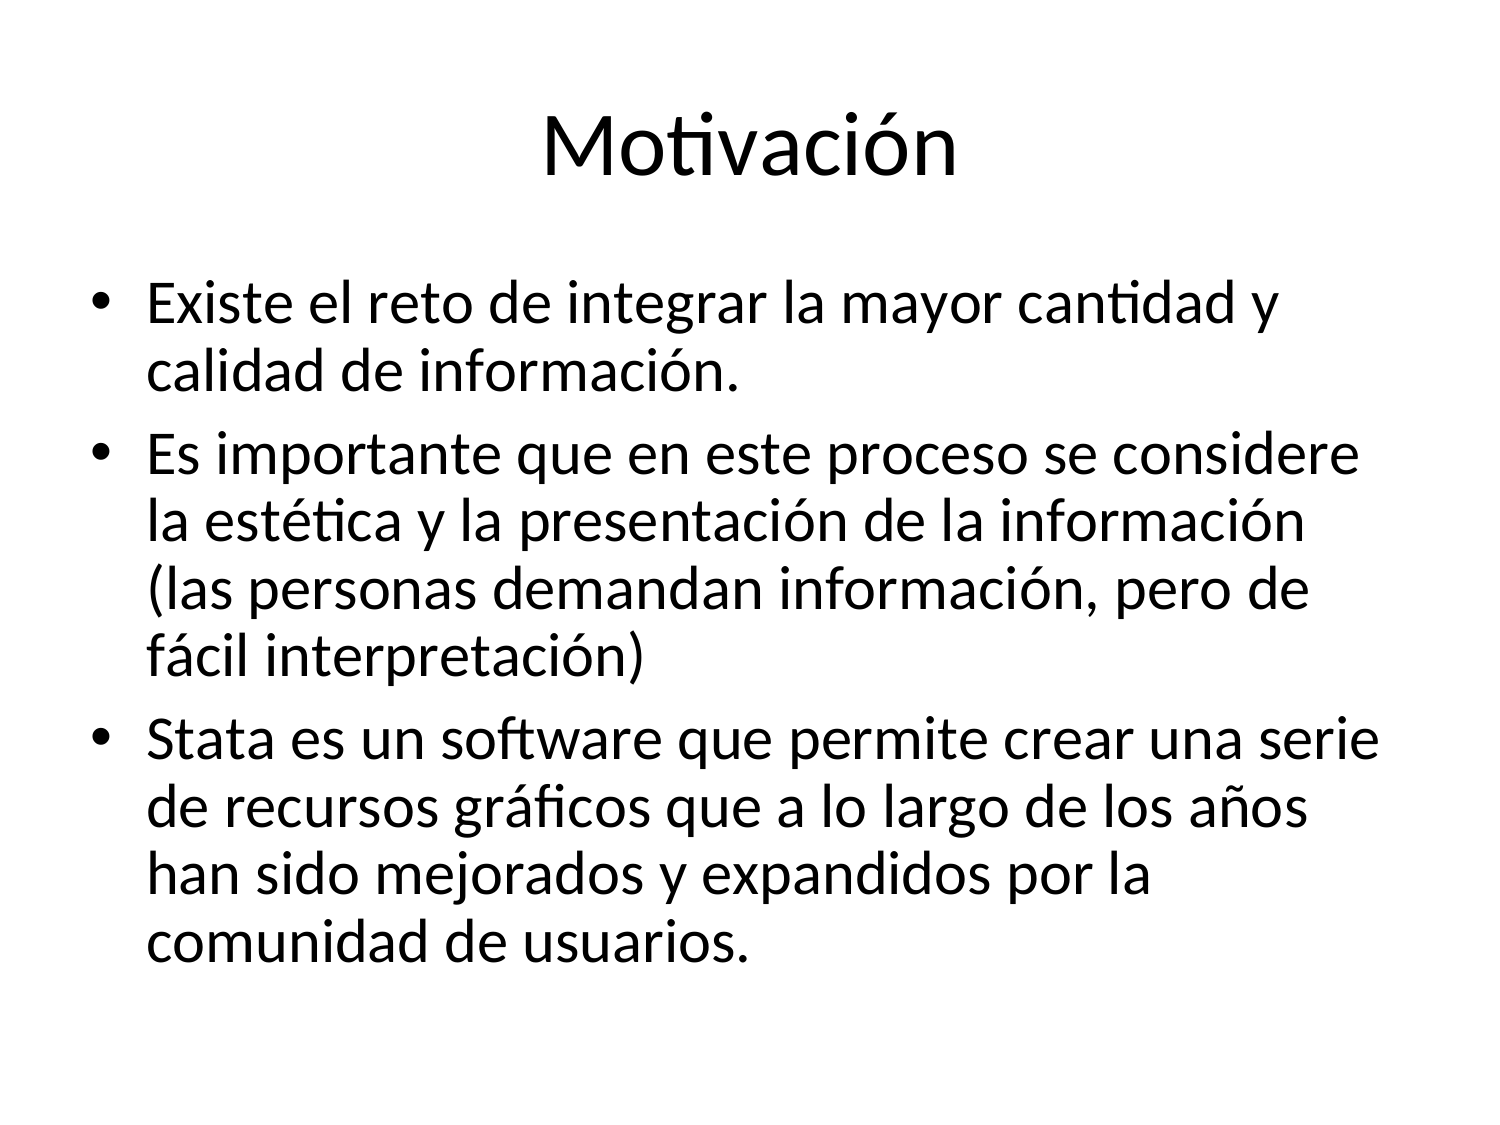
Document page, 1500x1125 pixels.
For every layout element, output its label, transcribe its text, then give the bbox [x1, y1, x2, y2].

title Motivación [75, 45, 1425, 233]
text_box Existe el reto de integrar la mayor cantidad y calidad de información. Es importante que en este proceso se considere la estética y la presentación de la información (las personas demandan información, pero de fácil interpretación) Stata es un software que permite crear una serie de recursos gráficos que a lo largo de los años han sido mejorados y expandidos por la comunidad de usuarios. [74, 262, 1425, 1005]
